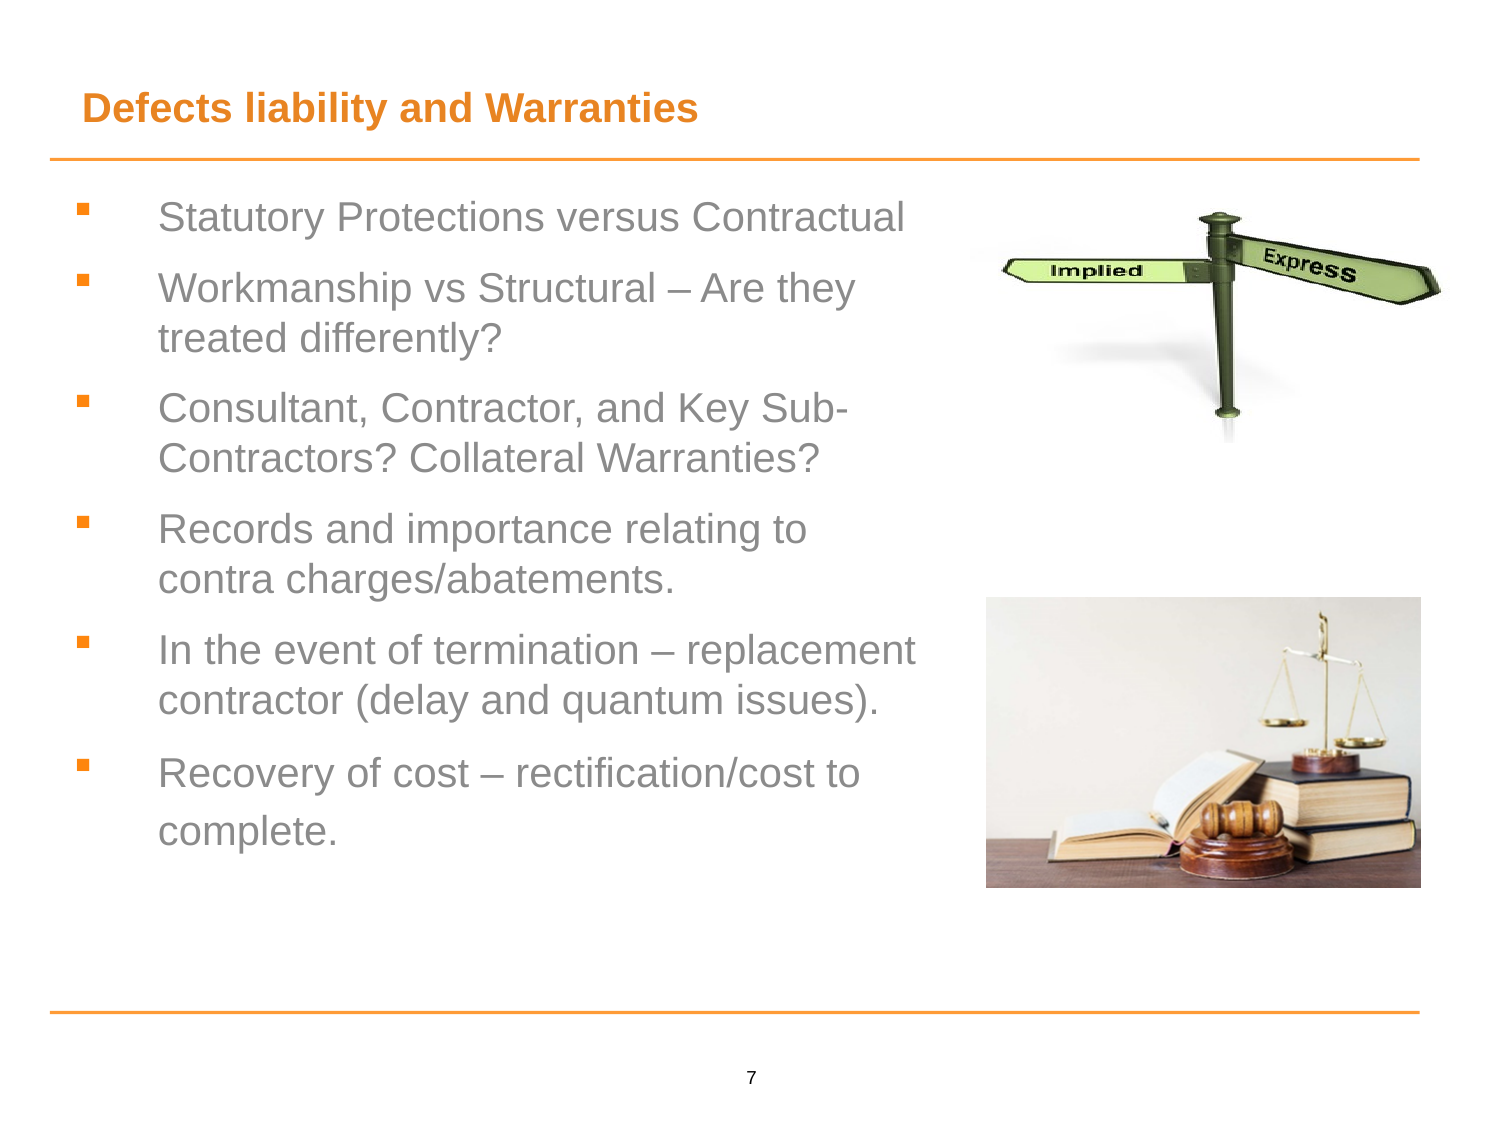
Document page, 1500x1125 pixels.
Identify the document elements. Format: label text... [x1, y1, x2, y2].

text_box Statutory Protections versus Contractual Workmanship vs Structural – Are they treated differently? Consultant, Contractor, and Key Sub-Contractors? Collateral Warranties? Records and importance relating to contra charges/abatements. In the event of termination – replacement contractor (delay and quantum issues). Recovery of cost – rectification/cost to complete. [58, 182, 939, 965]
text_box Defects liability and Warranties [55, 73, 1445, 174]
text_box 7 [576, 1058, 927, 1094]
picture [985, 597, 1421, 889]
picture [970, 207, 1500, 443]
